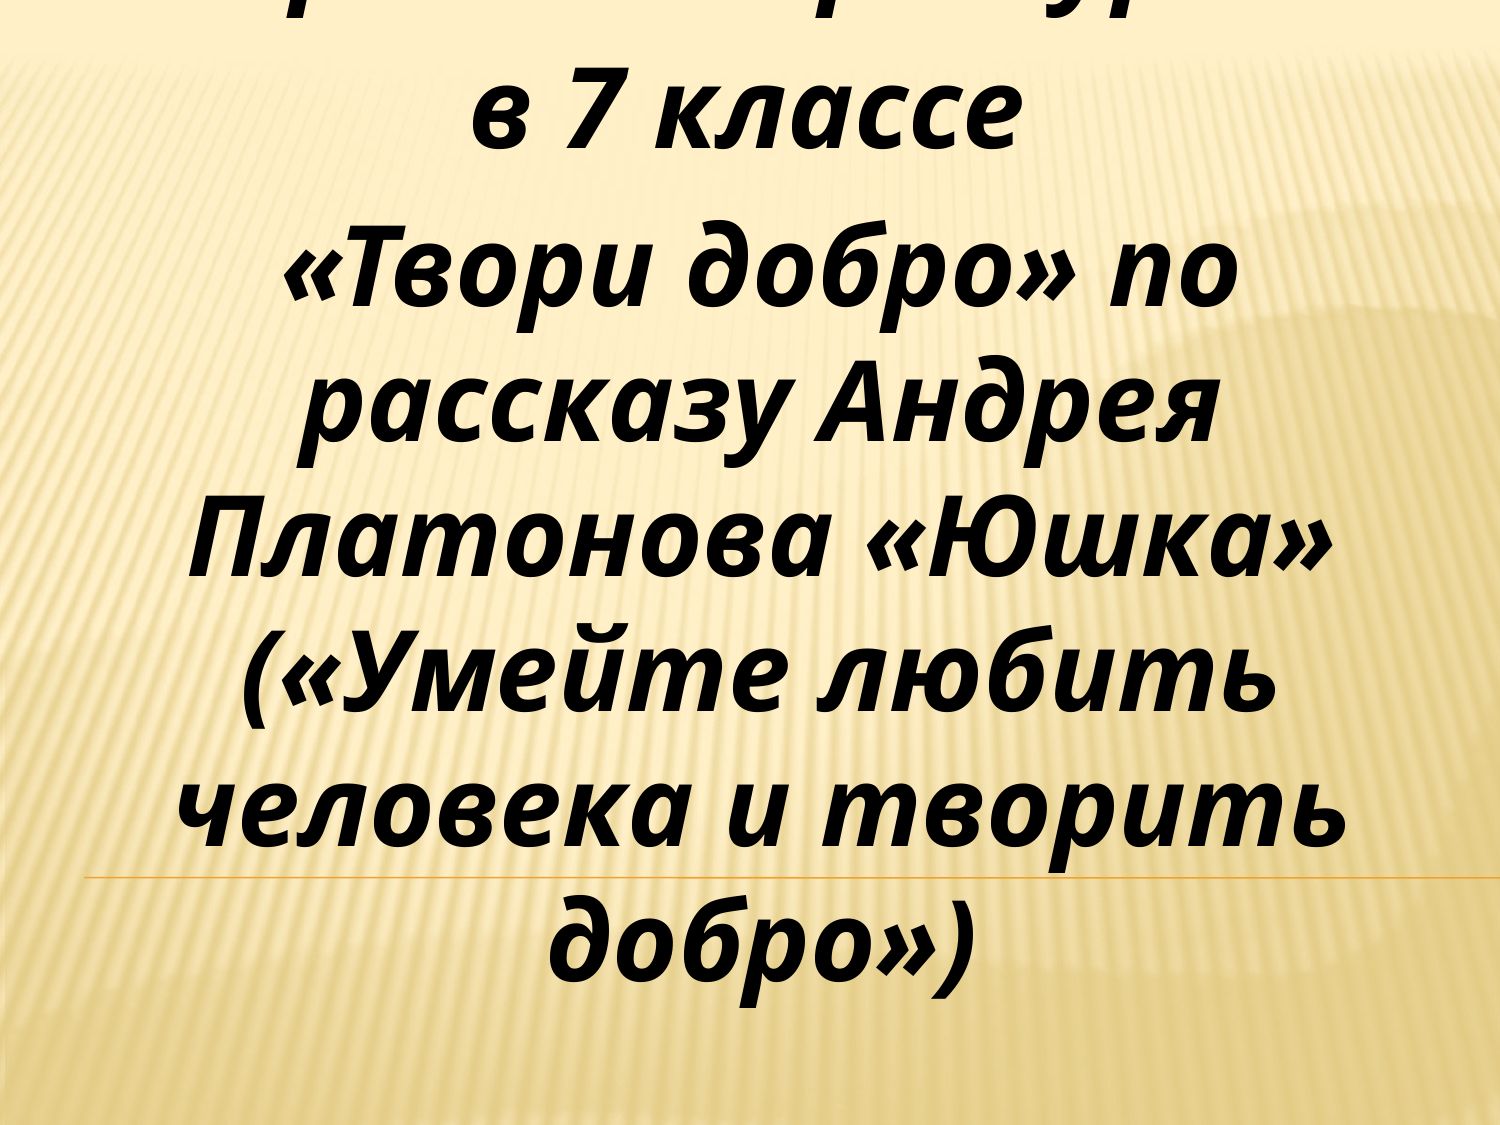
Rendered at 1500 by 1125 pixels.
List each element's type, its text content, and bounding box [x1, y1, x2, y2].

subtitle Урок литературы в 7 классе «Твори добро» по рассказу Андрея Платонова «Юшка» («Умейте любить человека и творить добро») [105, 101, 1418, 1012]
